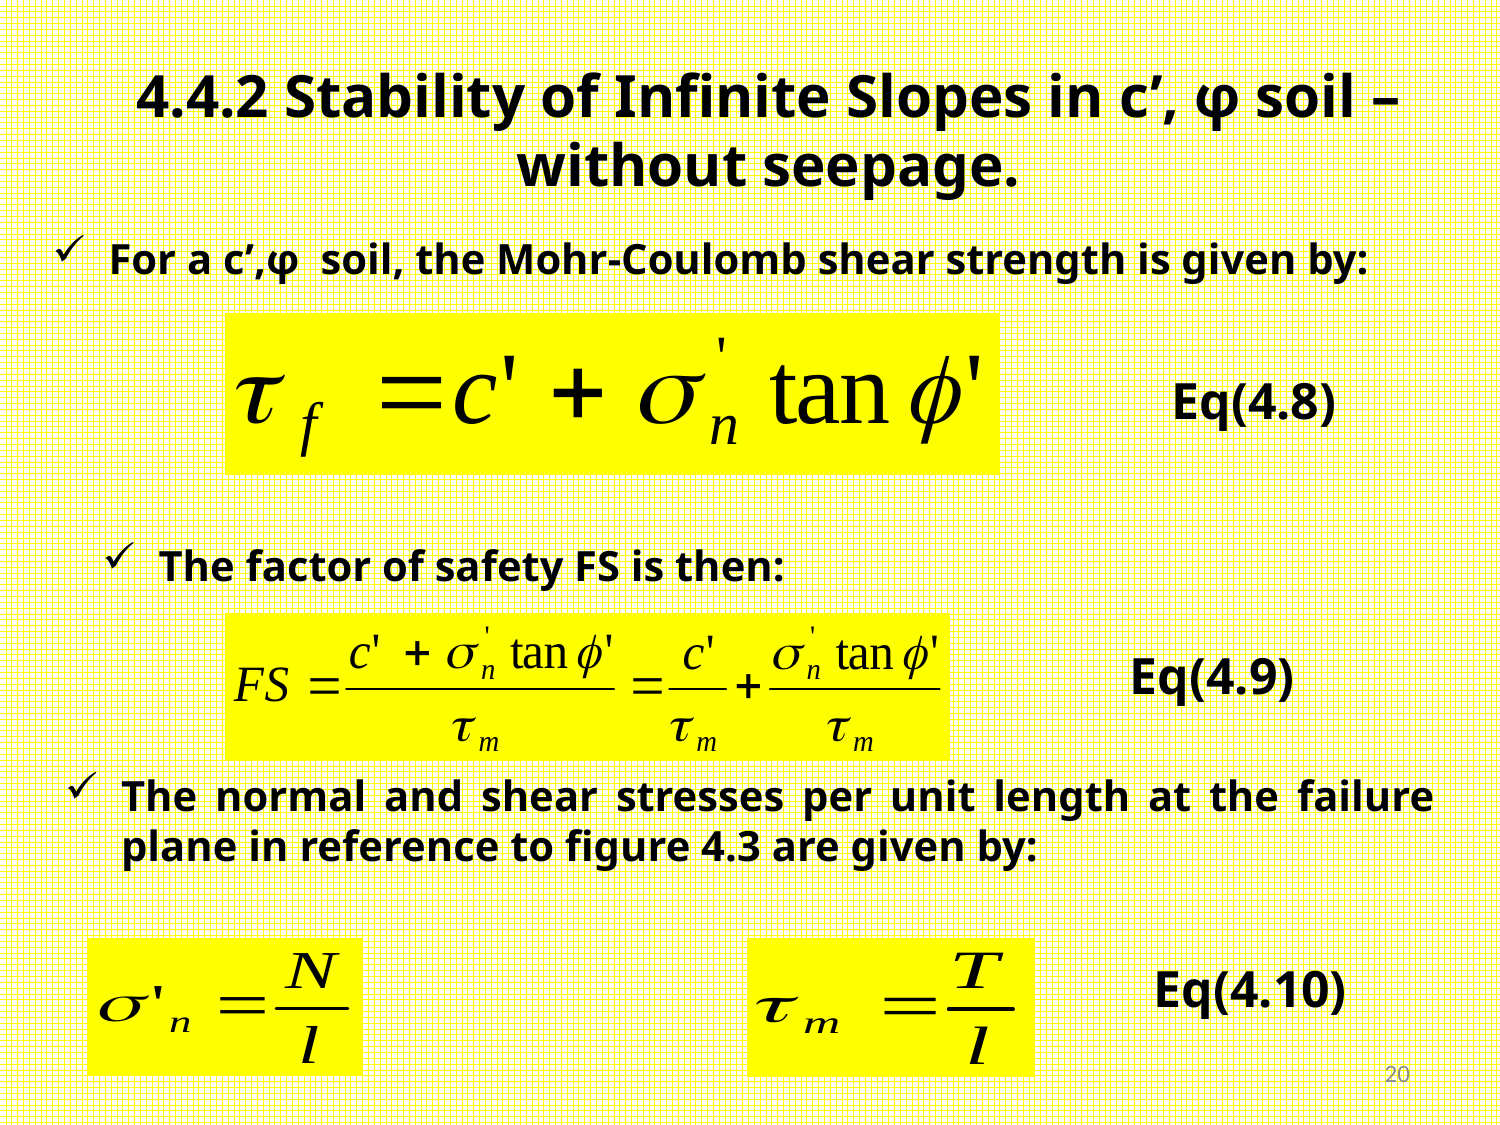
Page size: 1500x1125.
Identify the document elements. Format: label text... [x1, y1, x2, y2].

text_box Eq(4.10) [1138, 949, 1362, 1025]
text_box The factor of safety FS is then: [87, 532, 997, 597]
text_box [224, 612, 951, 762]
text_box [224, 312, 1001, 476]
text_box Eq(4.8) [1156, 362, 1352, 438]
text_box For a c’,φ soil, the Mohr-Coulomb shear strength is given by: [37, 224, 1463, 290]
title 4.4.2 Stability of Infinite Slopes in c’, φ soil – without seepage. [75, 45, 1463, 213]
text_box Eq(4.9) [1115, 637, 1310, 713]
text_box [87, 937, 363, 1076]
text_box The normal and shear stresses per unit length at the failure plane in reference to figure 4.3 are given by: [50, 762, 1450, 878]
slide_number 20 [1074, 1042, 1425, 1103]
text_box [746, 937, 1035, 1077]
